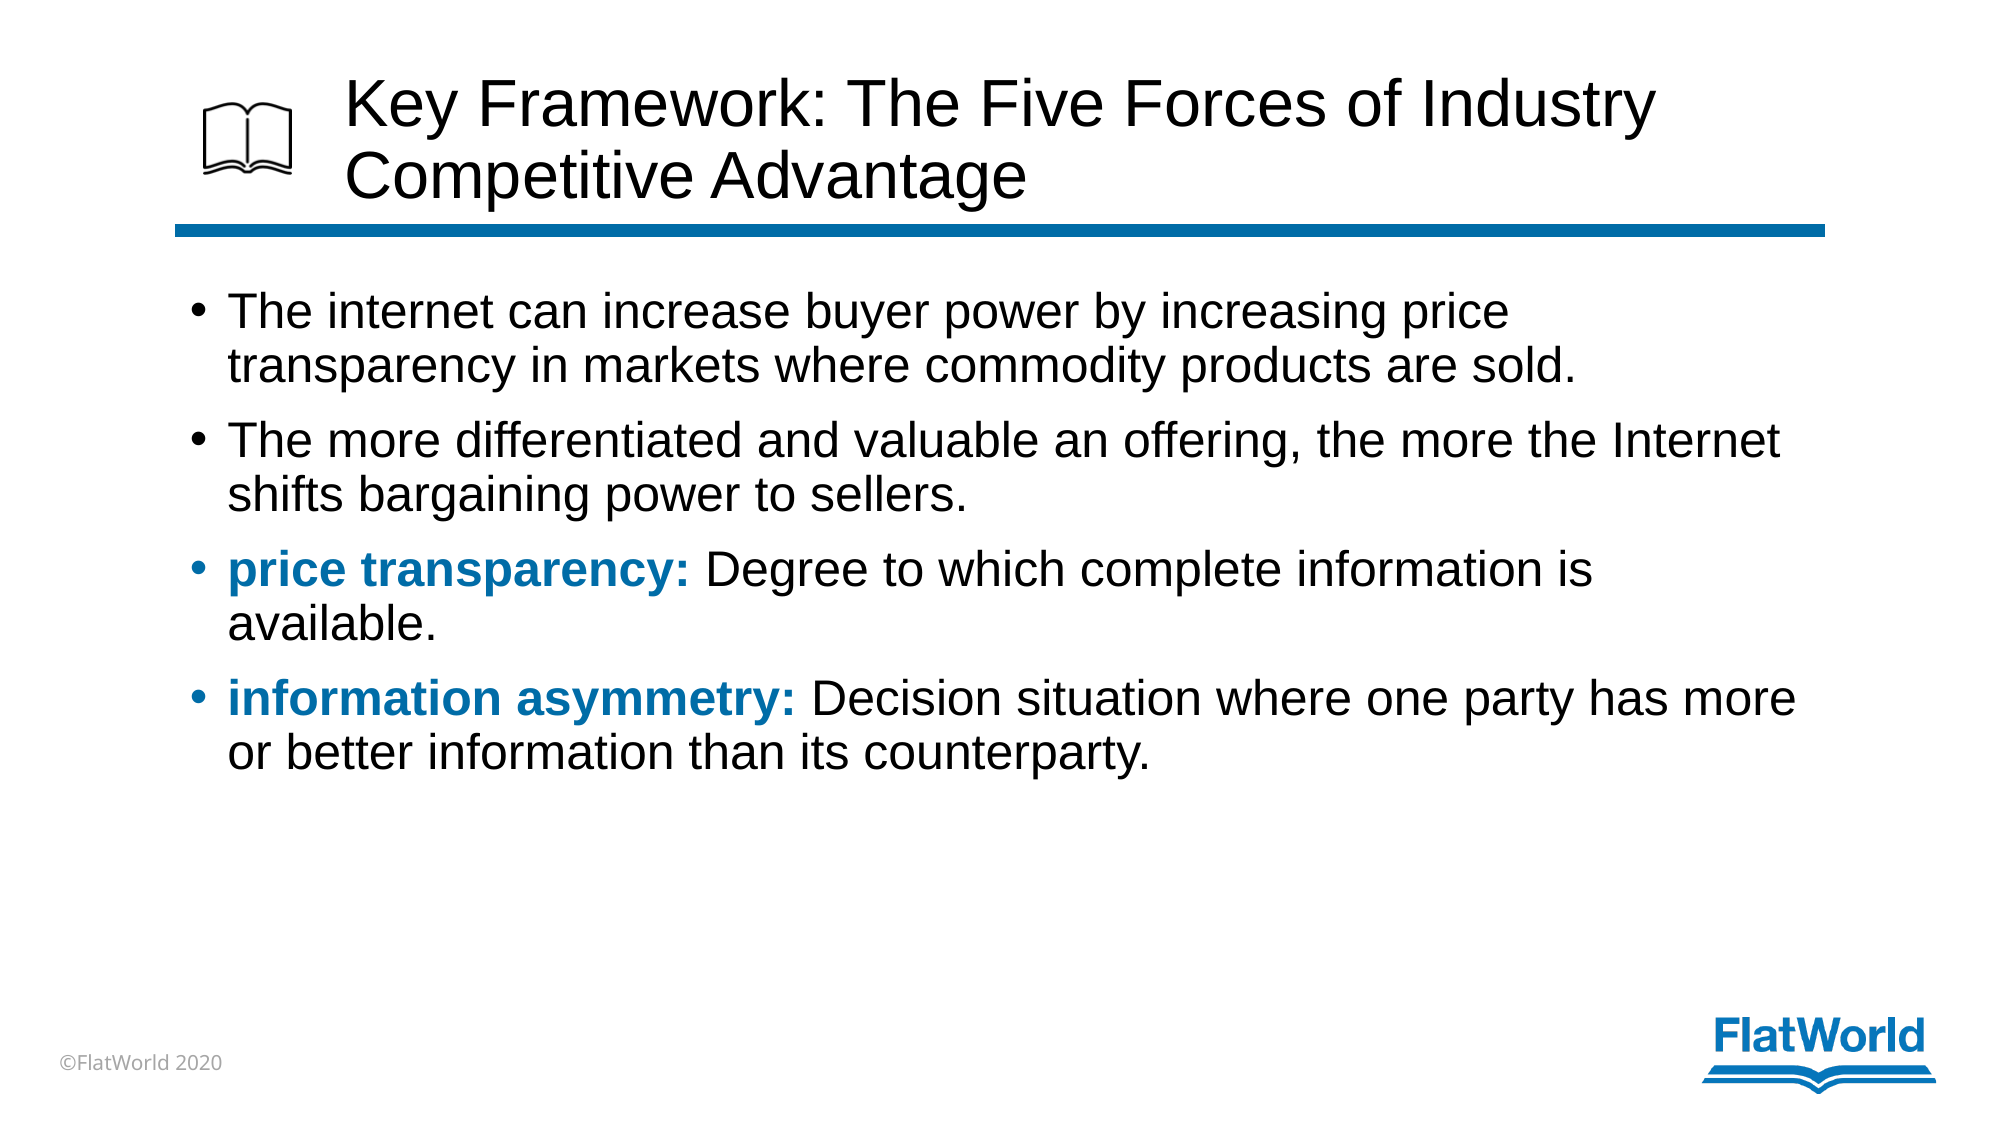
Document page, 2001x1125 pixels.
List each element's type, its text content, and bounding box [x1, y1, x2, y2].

list The internet can increase buyer power by increasing price transparency in markets where commodity products are sold. The more differentiated and valuable an offering, the more the Internet shifts bargaining power to sellers. price transparency: Degree to which complete information is available. information asymmetry: Decision situation where one party has more or better information than its counterparty. [174, 278, 1825, 1059]
picture [203, 94, 292, 183]
title Key Framework: The Five Forces of Industry Competitive Advantage [329, 61, 1825, 185]
